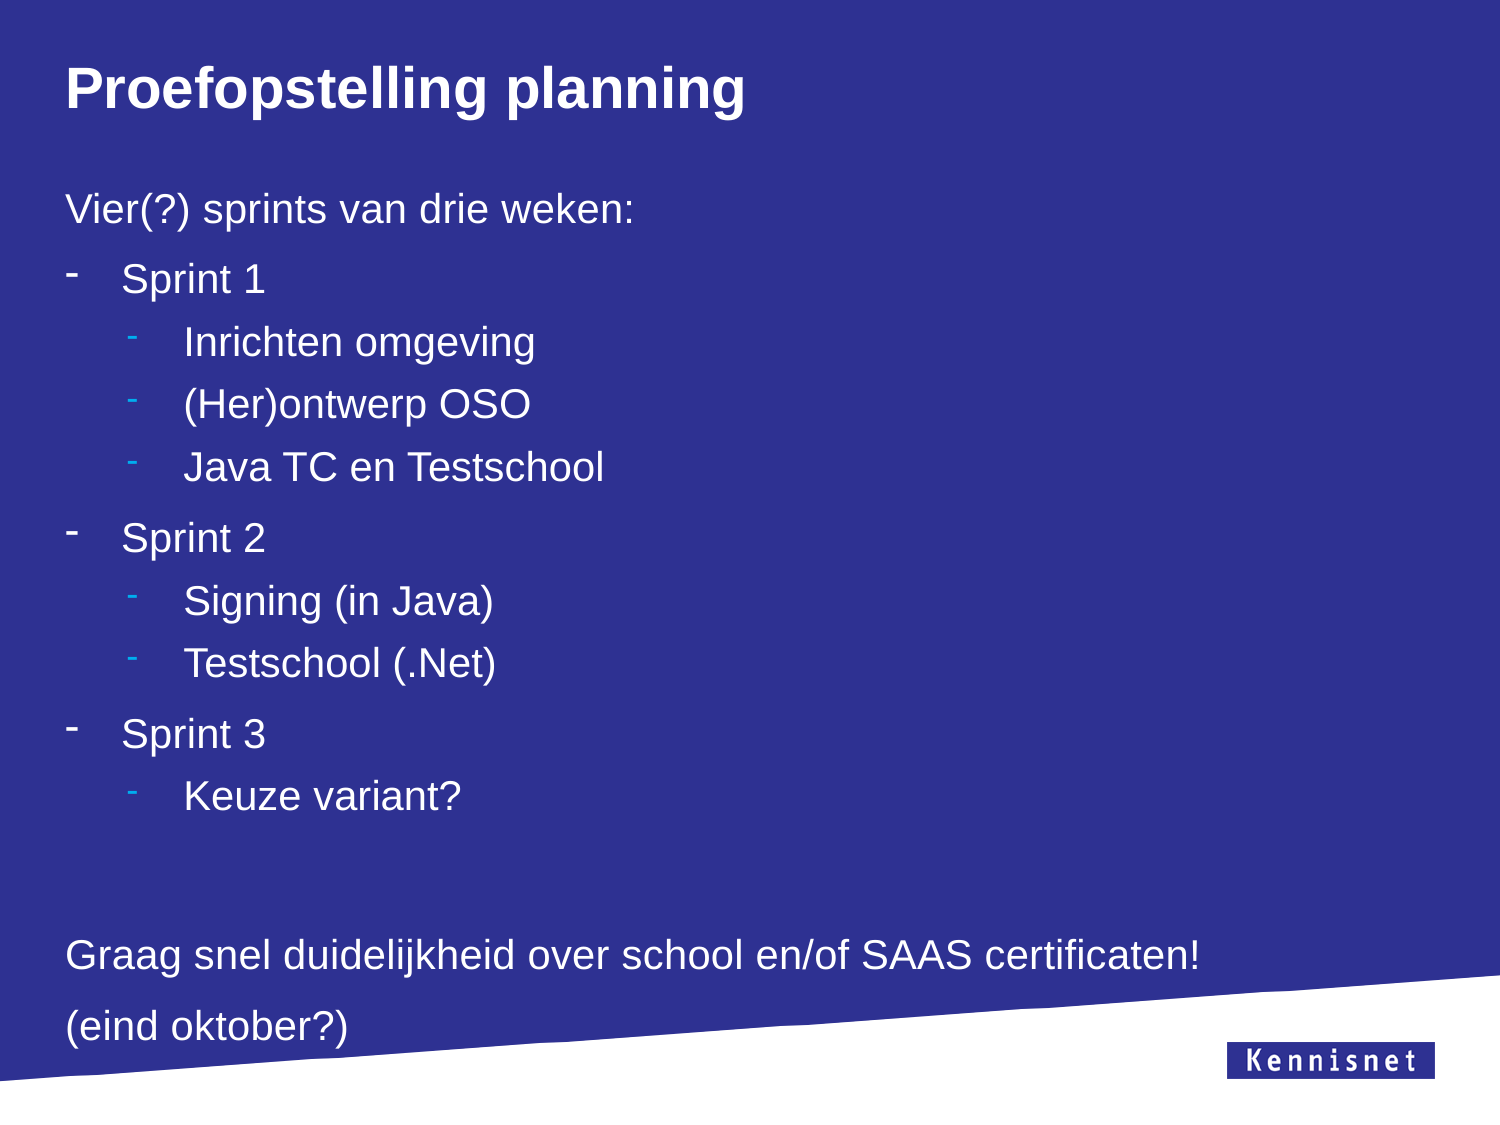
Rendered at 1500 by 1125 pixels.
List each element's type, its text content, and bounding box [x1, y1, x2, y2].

title Proefopstelling planning [64, 50, 1424, 146]
list Vier(?) sprints van drie weken: Sprint 1 Inrichten omgeving (Her)ontwerp OSO Java TC en Testschool Sprint 2 Signing (in Java) Testschool (.Net) Sprint 3 Keuze variant? Graag snel duidelijkheid over school en/of SAAS certificaten! (eind oktober?) [64, 173, 1424, 1000]
picture [0, 975, 1500, 1125]
